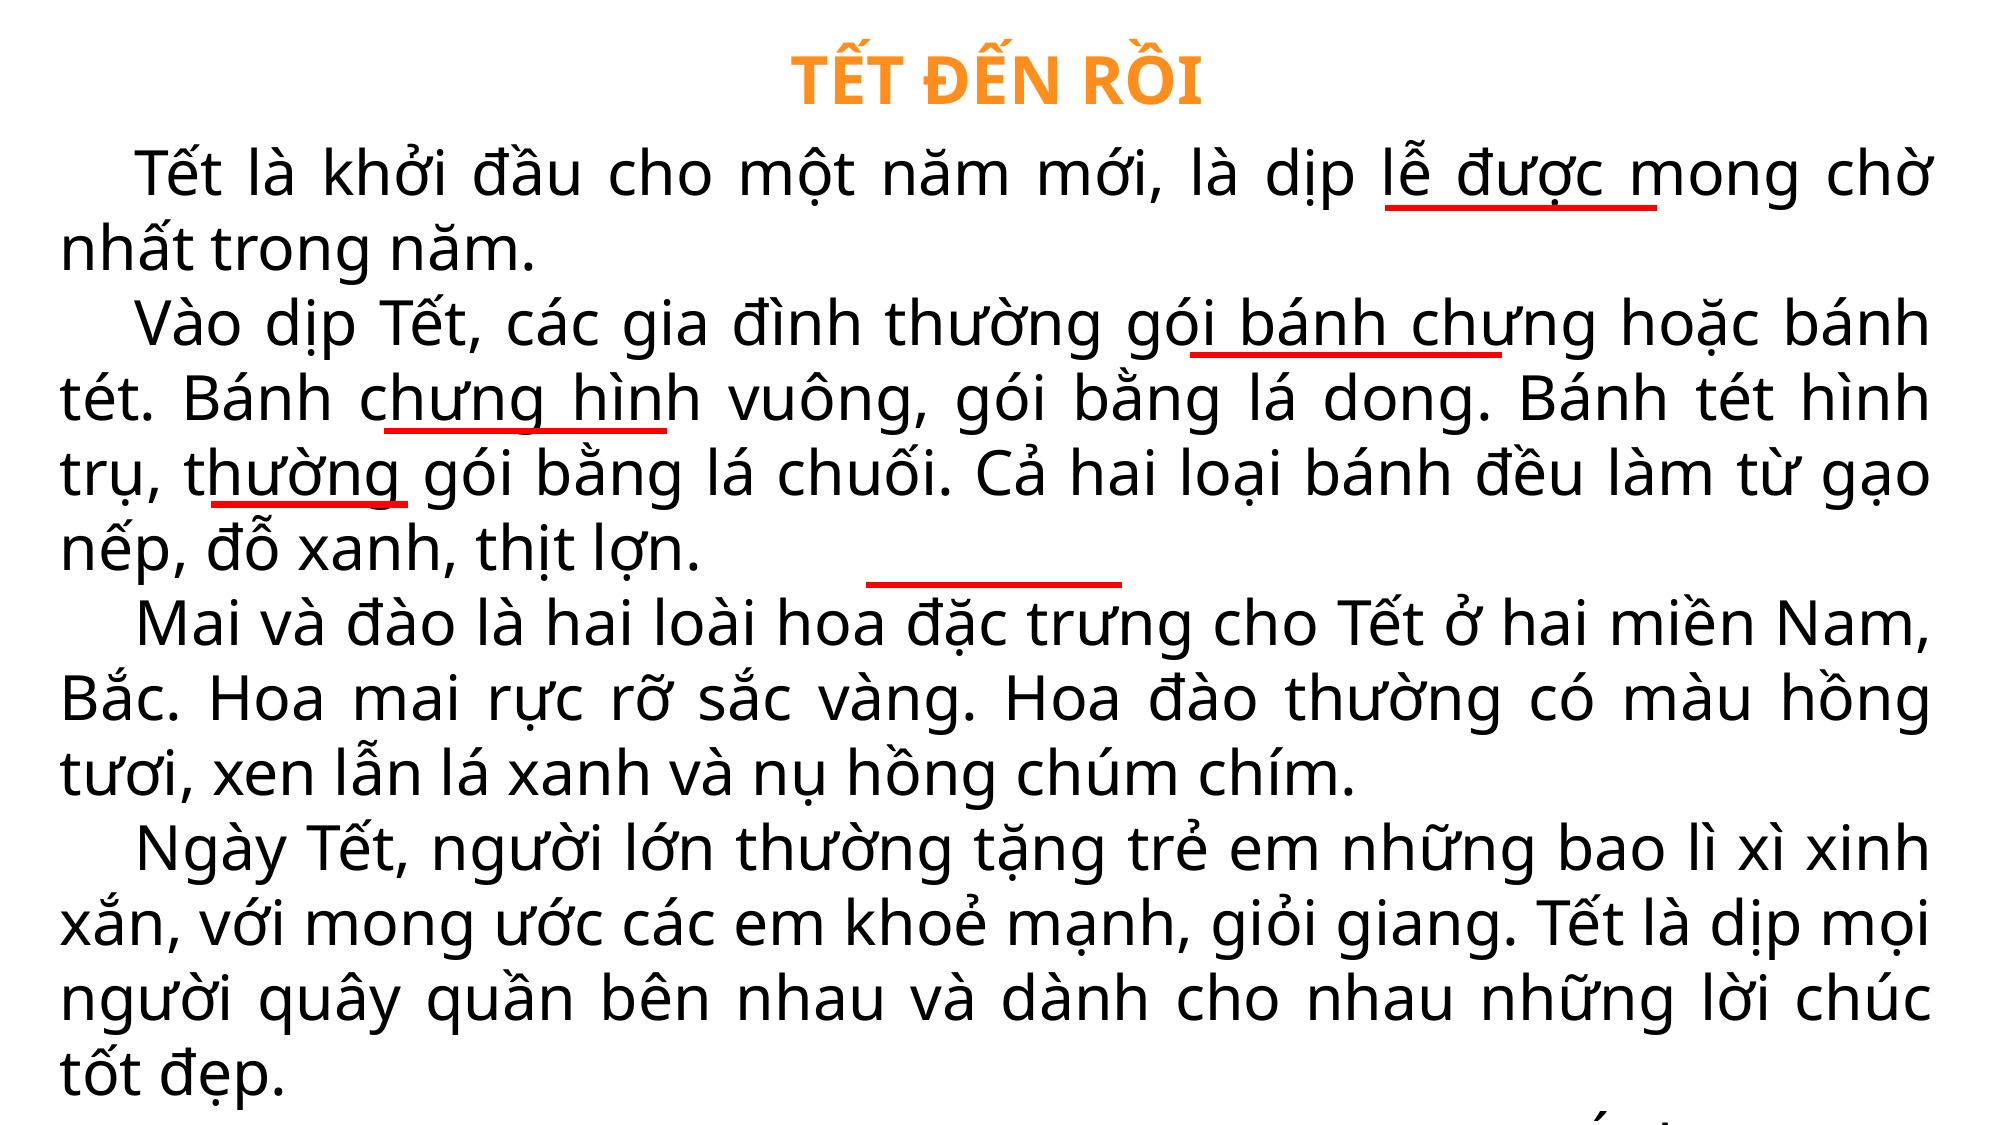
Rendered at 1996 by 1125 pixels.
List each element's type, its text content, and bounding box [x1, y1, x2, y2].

text_box TẾT ĐẾN RỒI [150, 30, 1845, 125]
text_box Tết là khởi đầu cho một năm mới, là dịp lễ được mong chờ nhất trong năm. Vào dịp Tết, các gia đình thường gói bánh chưng hoặc bánh tét. Bánh chưng hình vuông, gói bằng lá dong. Bánh tét hình trụ, thường gói bằng lá chuối. Cả hai loại bánh đều làm từ gạo nếp, đỗ xanh, thịt lợn. Mai và đào là hai loài hoa đặc trưng cho Tết ở hai miền Nam, Bắc. Hoa mai rực rỡ sắc vàng. Hoa đào thường có màu hồng tươi, xen lẫn lá xanh và nụ hồng chúm chím. Ngày Tết, người lớn thường tặng trẻ em những bao lì xì xinh xắn, với mong ước các em khoẻ mạnh, giỏi giang. Tết là dịp mọi người quây quần bên nhau và dành cho nhau những lời chúc tốt đẹp. (Ánh Dương) [44, 126, 1950, 1125]
